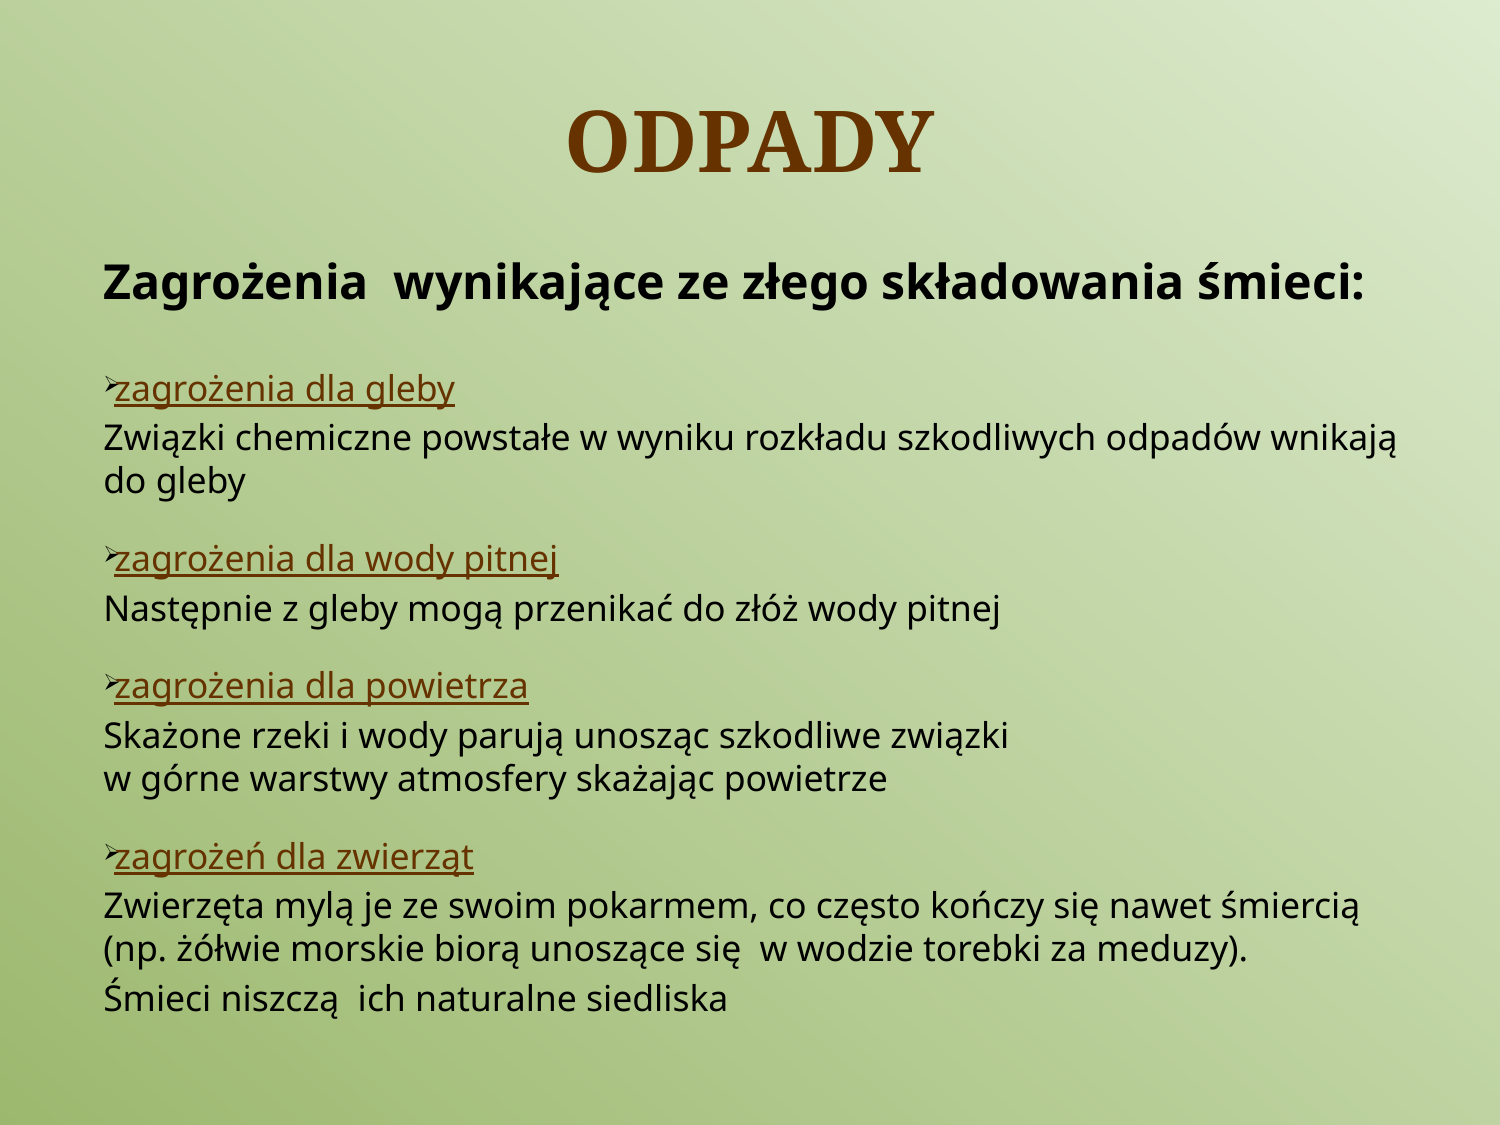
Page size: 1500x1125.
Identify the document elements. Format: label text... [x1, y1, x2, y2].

list Zagrożenia wynikające ze złego składowania śmieci: zagrożenia dla gleby Związki chemiczne powstałe w wyniku rozkładu szkodliwych odpadów wnikają do gleby zagrożenia dla wody pitnej Następnie z gleby mogą przenikać do złóż wody pitnej zagrożenia dla powietrza Skażone rzeki i wody parują unosząc szkodliwe związki w górne warstwy atmosfery skażając powietrze zagrożeń dla zwierząt Zwierzęta mylą je ze swoim pokarmem, co często kończy się nawet śmiercią (np. żółwie morskie biorą unoszące się w wodzie torebki za meduzy). Śmieci niszczą ich naturalne siedliska [88, 243, 1439, 1040]
title ODPADY [75, 45, 1425, 233]
